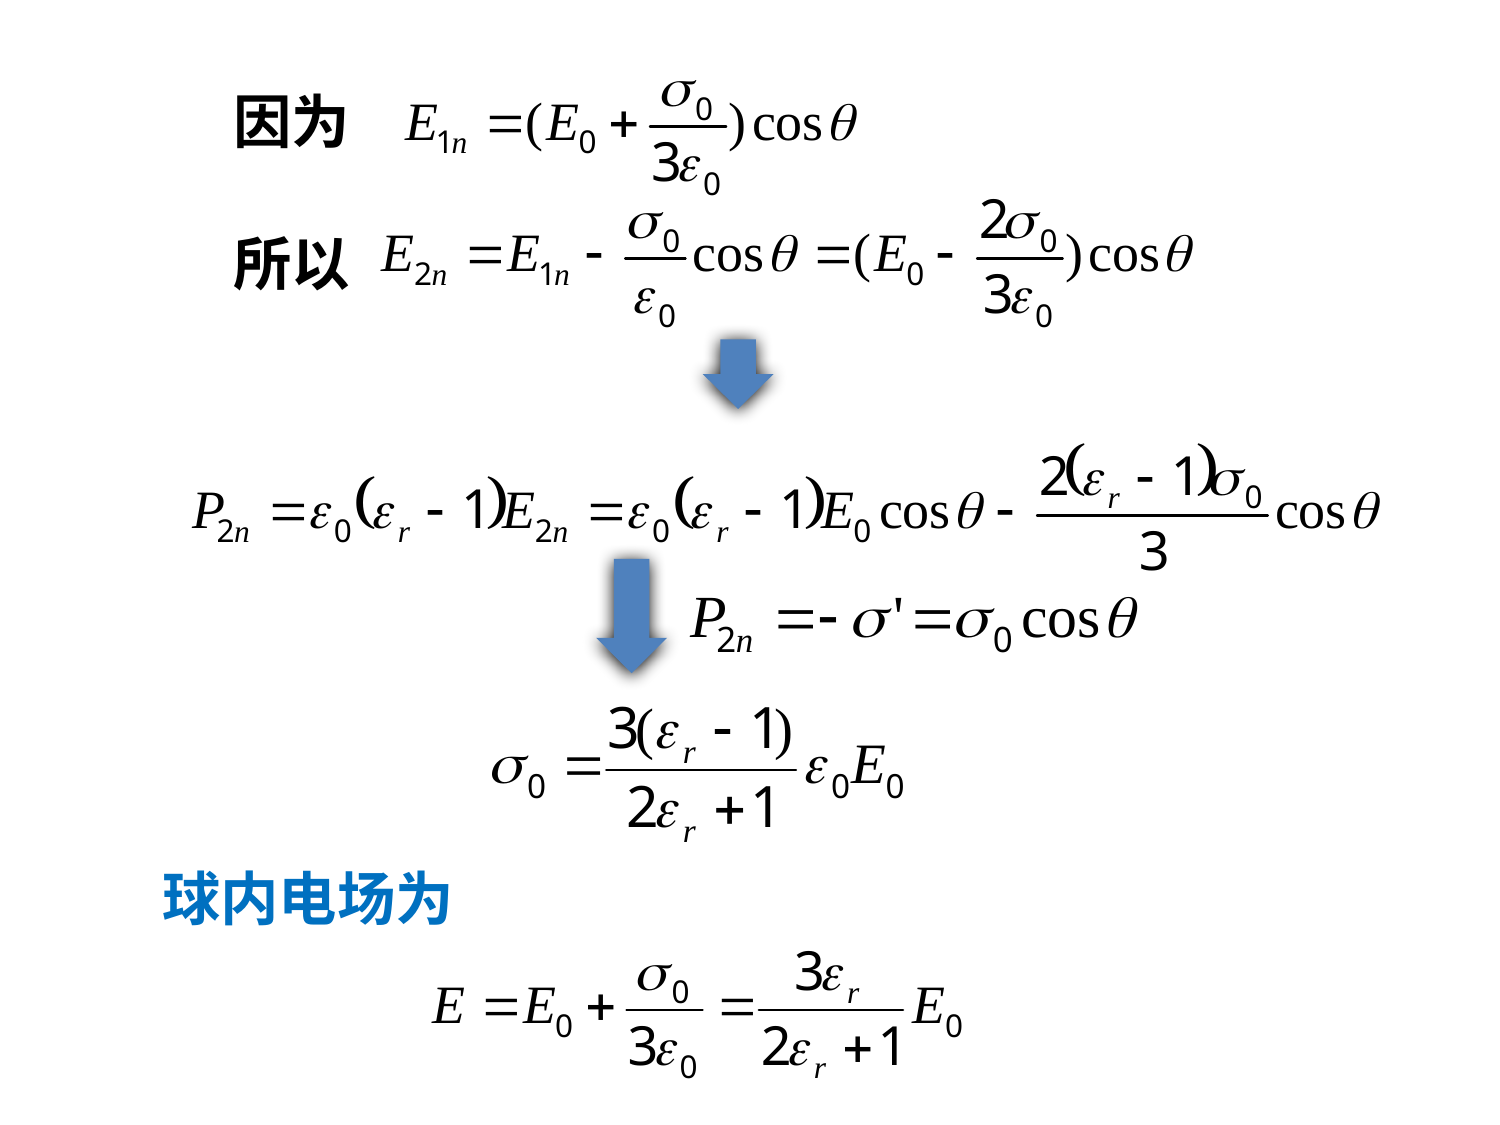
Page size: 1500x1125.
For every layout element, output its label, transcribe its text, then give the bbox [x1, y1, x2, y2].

text_box 所以 [218, 220, 366, 305]
text_box [700, 348, 776, 411]
text_box 因为 [218, 78, 373, 163]
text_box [678, 577, 1153, 668]
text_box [182, 443, 1393, 584]
text_box [594, 592, 670, 676]
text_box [395, 54, 868, 184]
text_box 球内电场为 [147, 855, 526, 940]
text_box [371, 186, 1205, 340]
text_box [482, 693, 911, 856]
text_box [422, 937, 971, 1092]
